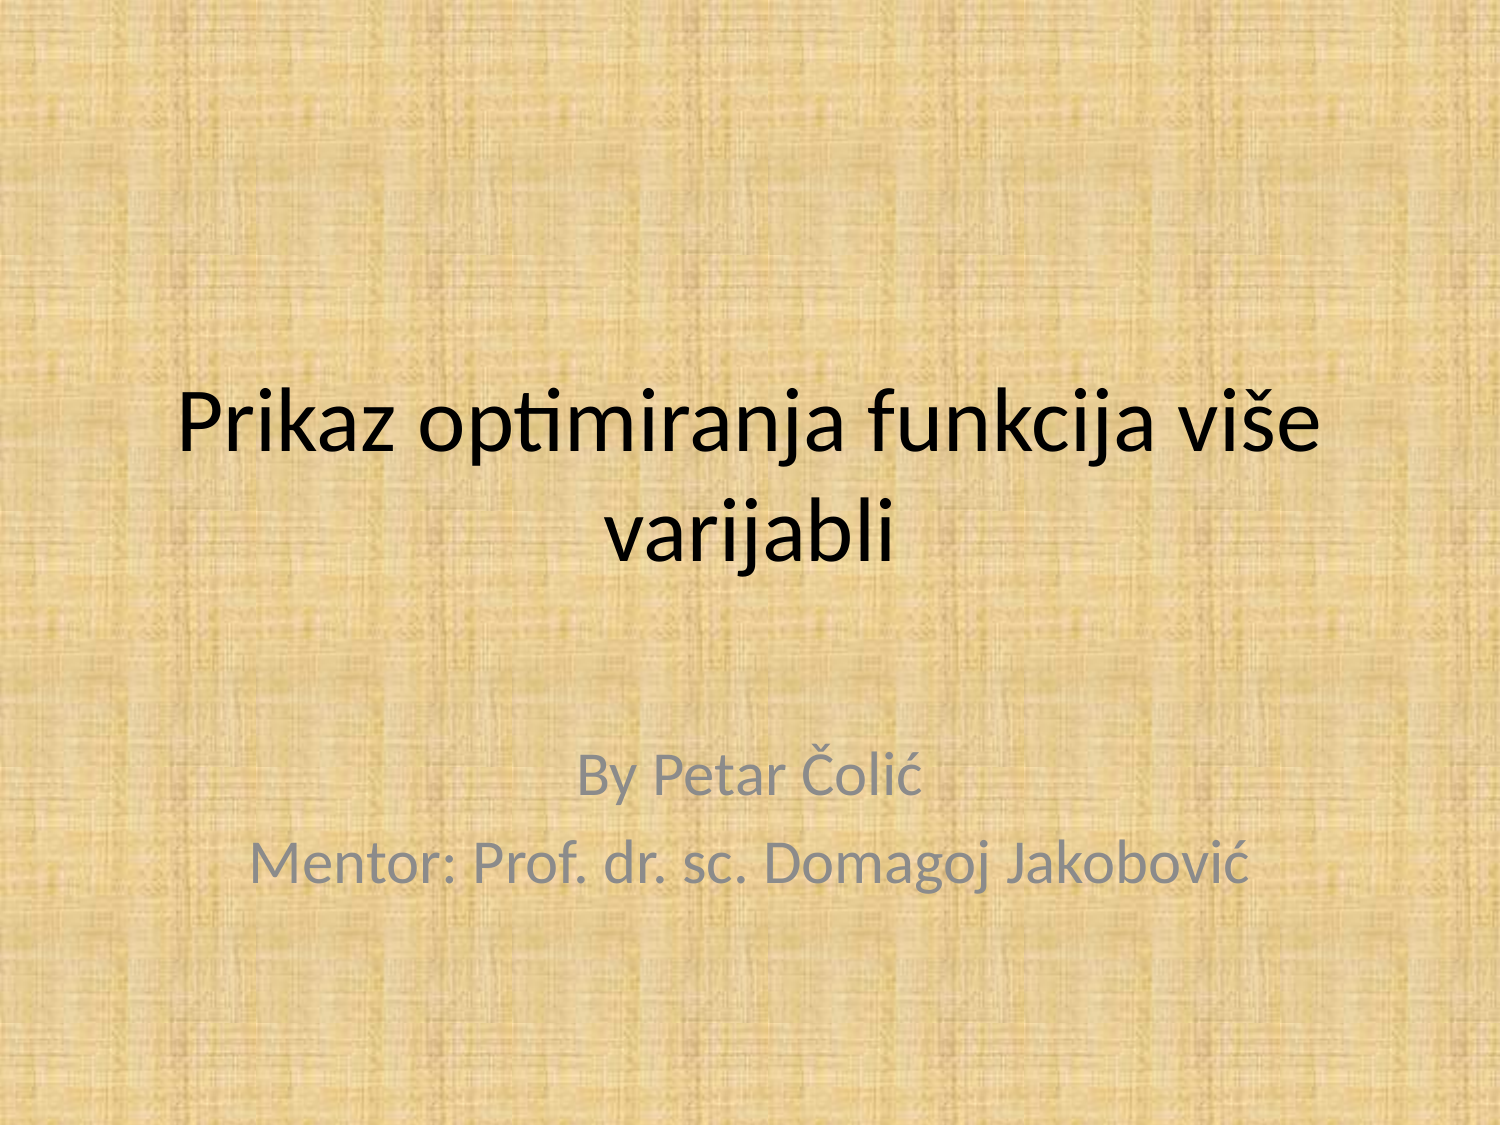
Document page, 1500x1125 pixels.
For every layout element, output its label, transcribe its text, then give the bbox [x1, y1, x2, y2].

title Prikaz optimiranja funkcija više varijabli [112, 349, 1388, 591]
picture [0, 0, 1500, 1125]
subtitle By Petar Čolić Mentor: Prof. dr. sc. Domagoj Jakobović [225, 637, 1275, 925]
